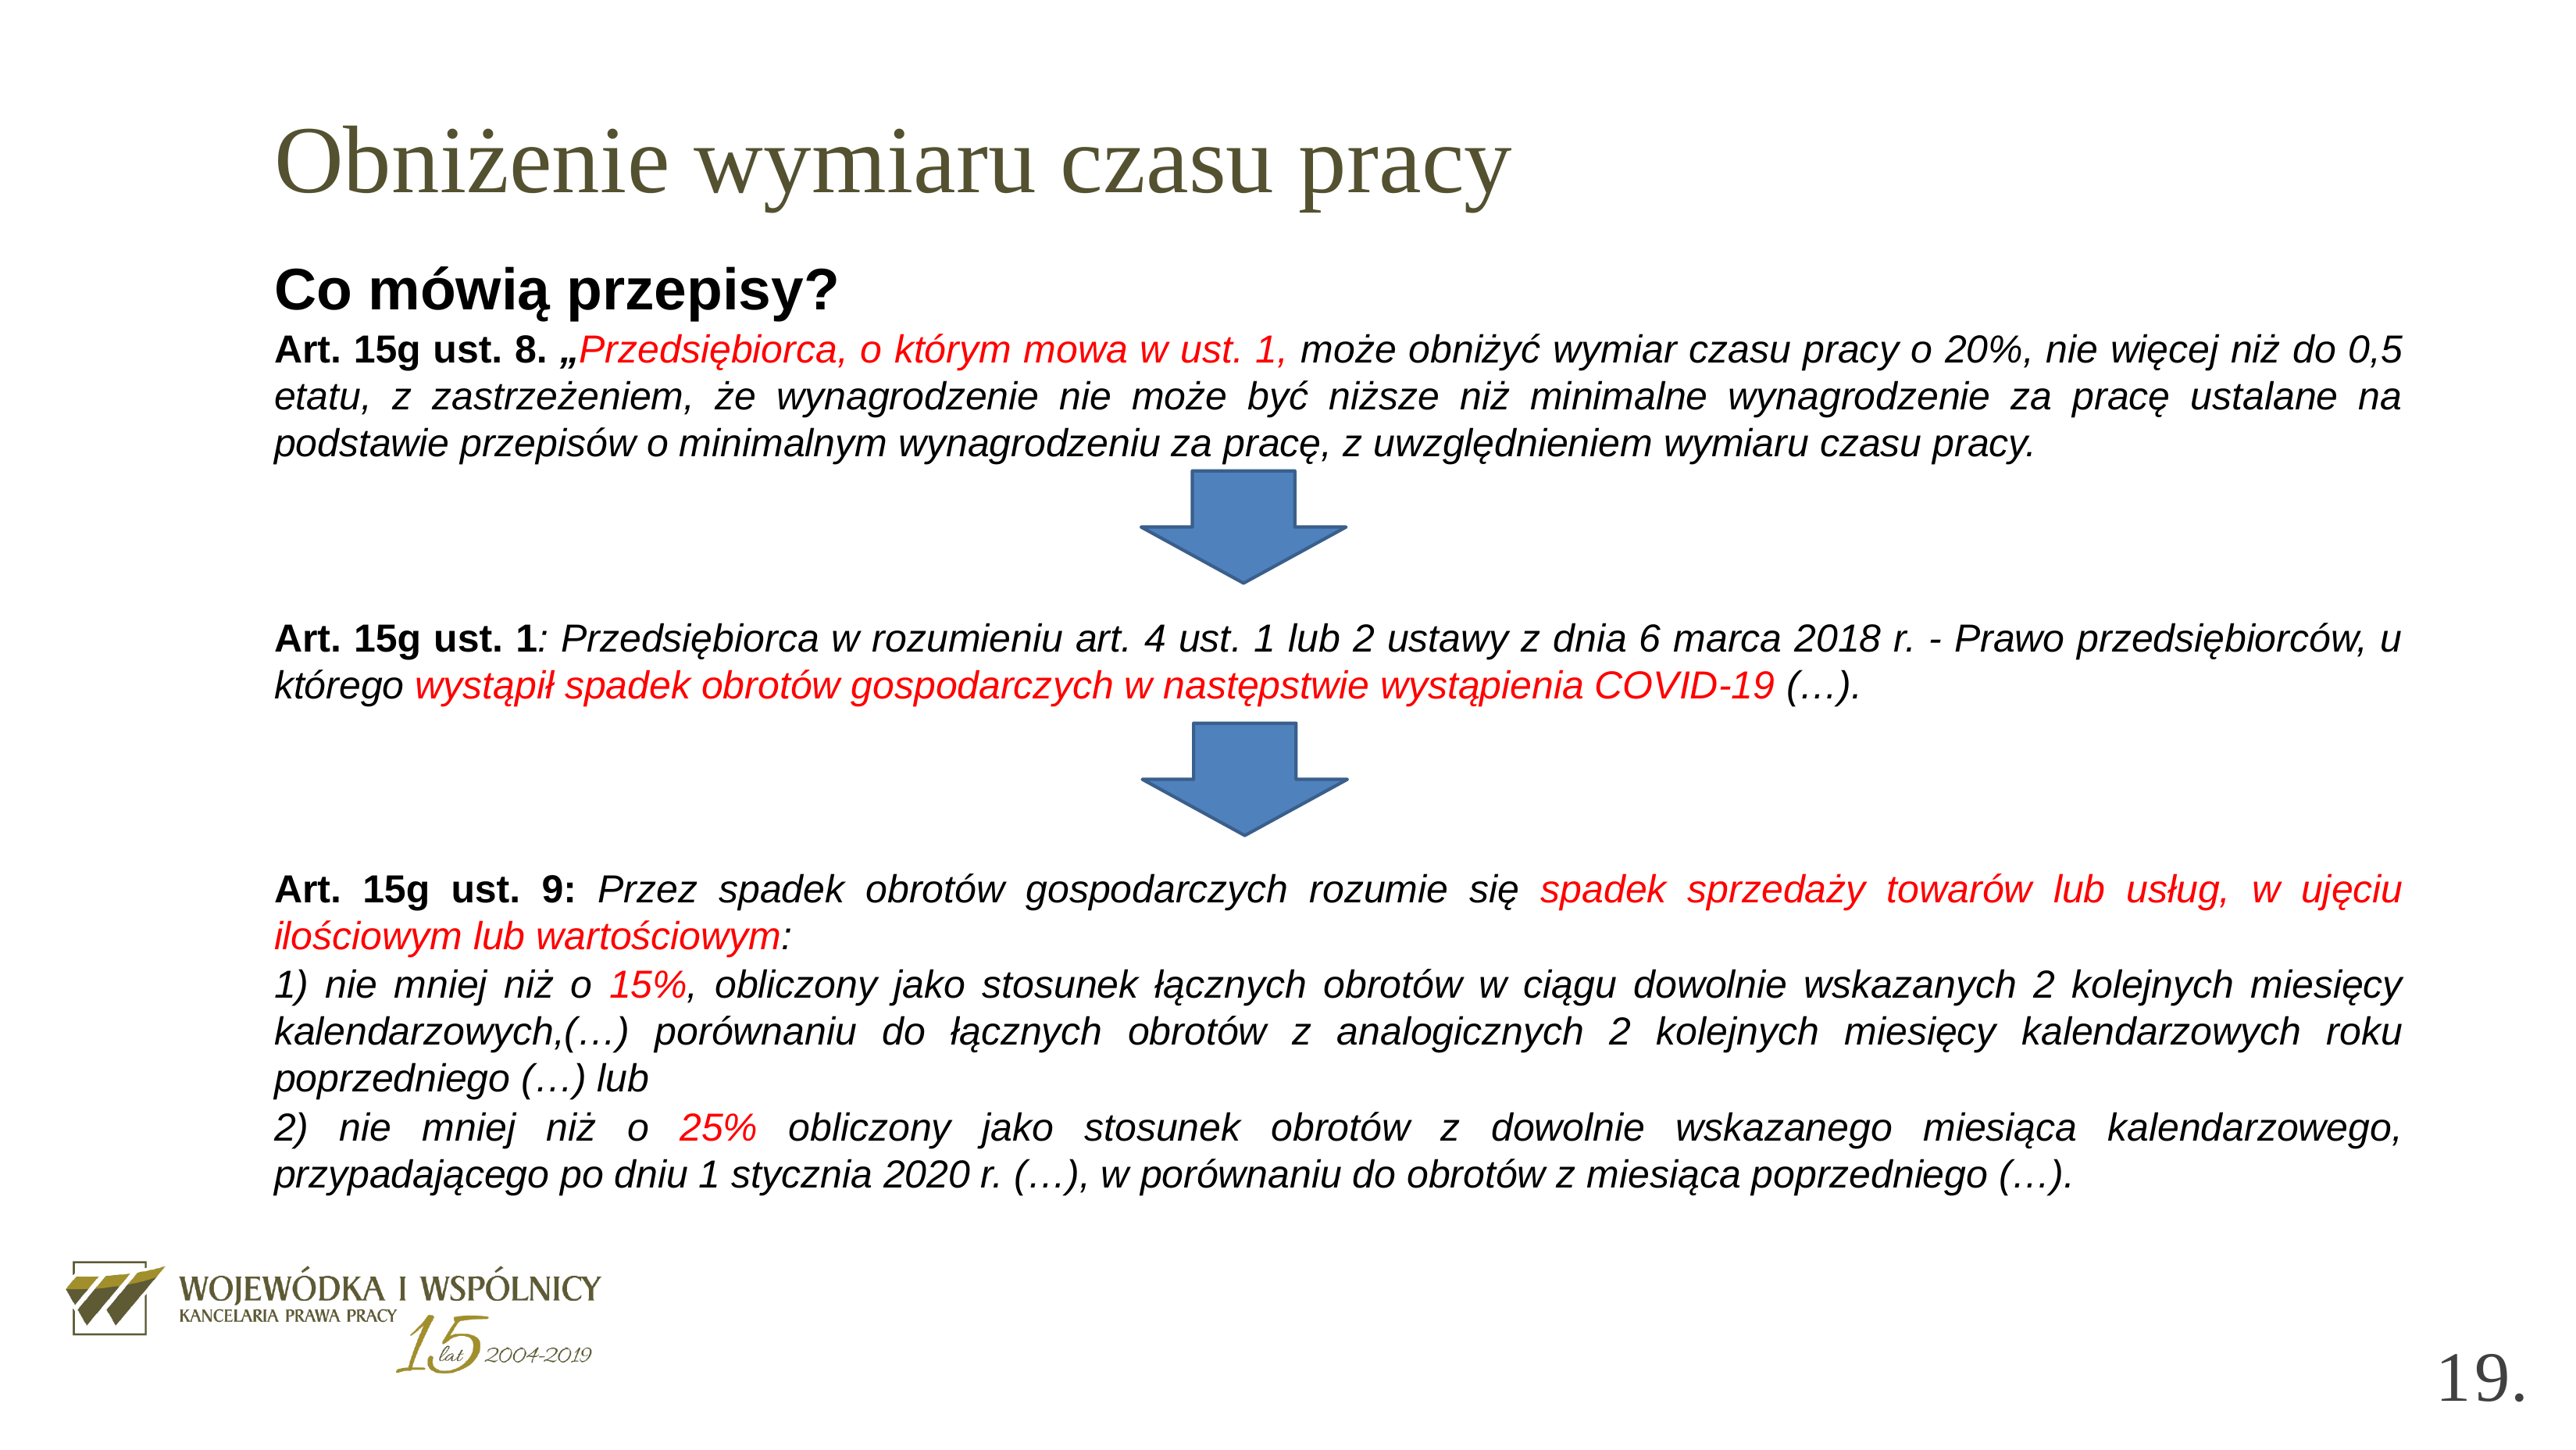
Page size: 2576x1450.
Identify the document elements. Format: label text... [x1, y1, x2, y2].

slide_number 19. [2432, 1336, 2537, 1450]
text_box [1139, 469, 1348, 585]
text_box Obniżenie wymiaru czasu pracy [272, 94, 2170, 212]
text_box [1140, 721, 1350, 838]
picture [3, 1159, 664, 1447]
text_box Co mówią przepisy? Art. 15g ust. 8. „Przedsiębiorca, o którym mowa w ust. 1, może obniżyć wymiar czasu pracy o 20%, nie więcej niż do 0,5 etatu, z zastrzeżeniem, że wynagrodzenie nie może być niższe niż minimalne wynagrodzenie za pracę ustalane na podstawie przepisów o minimalnym wynagrodzeniu za pracę, z uwzględnieniem wymiaru czasu pracy. Art. 15g ust. 1: Przedsiębiorca w rozumieniu art. 4 ust. 1 lub 2 ustawy z dnia 6 marca 2018 r. - Prawo przedsiębiorców, u którego wystąpił spadek obrotów gospodarczych w następstwie wystąpienia COVID-19 (…). Art. 15g ust. 9: Przez spadek obrotów gospodarczych rozumie się spadek sprzedaży towarów lub usług, w ujęciu ilościowym lub wartościowym: 1) nie mniej niż o 15%, obliczony jako stosunek łącznych obrotów w ciągu dowolnie wskazanych 2 kolejnych miesięcy kalendarzowych,(…) porównaniu do łącznych obrotów z analogicznych 2 kolejnych miesięcy kalendarzowych roku poprzedniego (…) lub 2) nie mniej niż o 25% obliczony jako stosunek obrotów z dowolnie wskazanego miesiąca kalendarzowego, przypadającego po dniu 1 stycznia 2020 r. (…), w porównaniu do obrotów z miesiąca poprzedniego (…). [272, 248, 2403, 1196]
